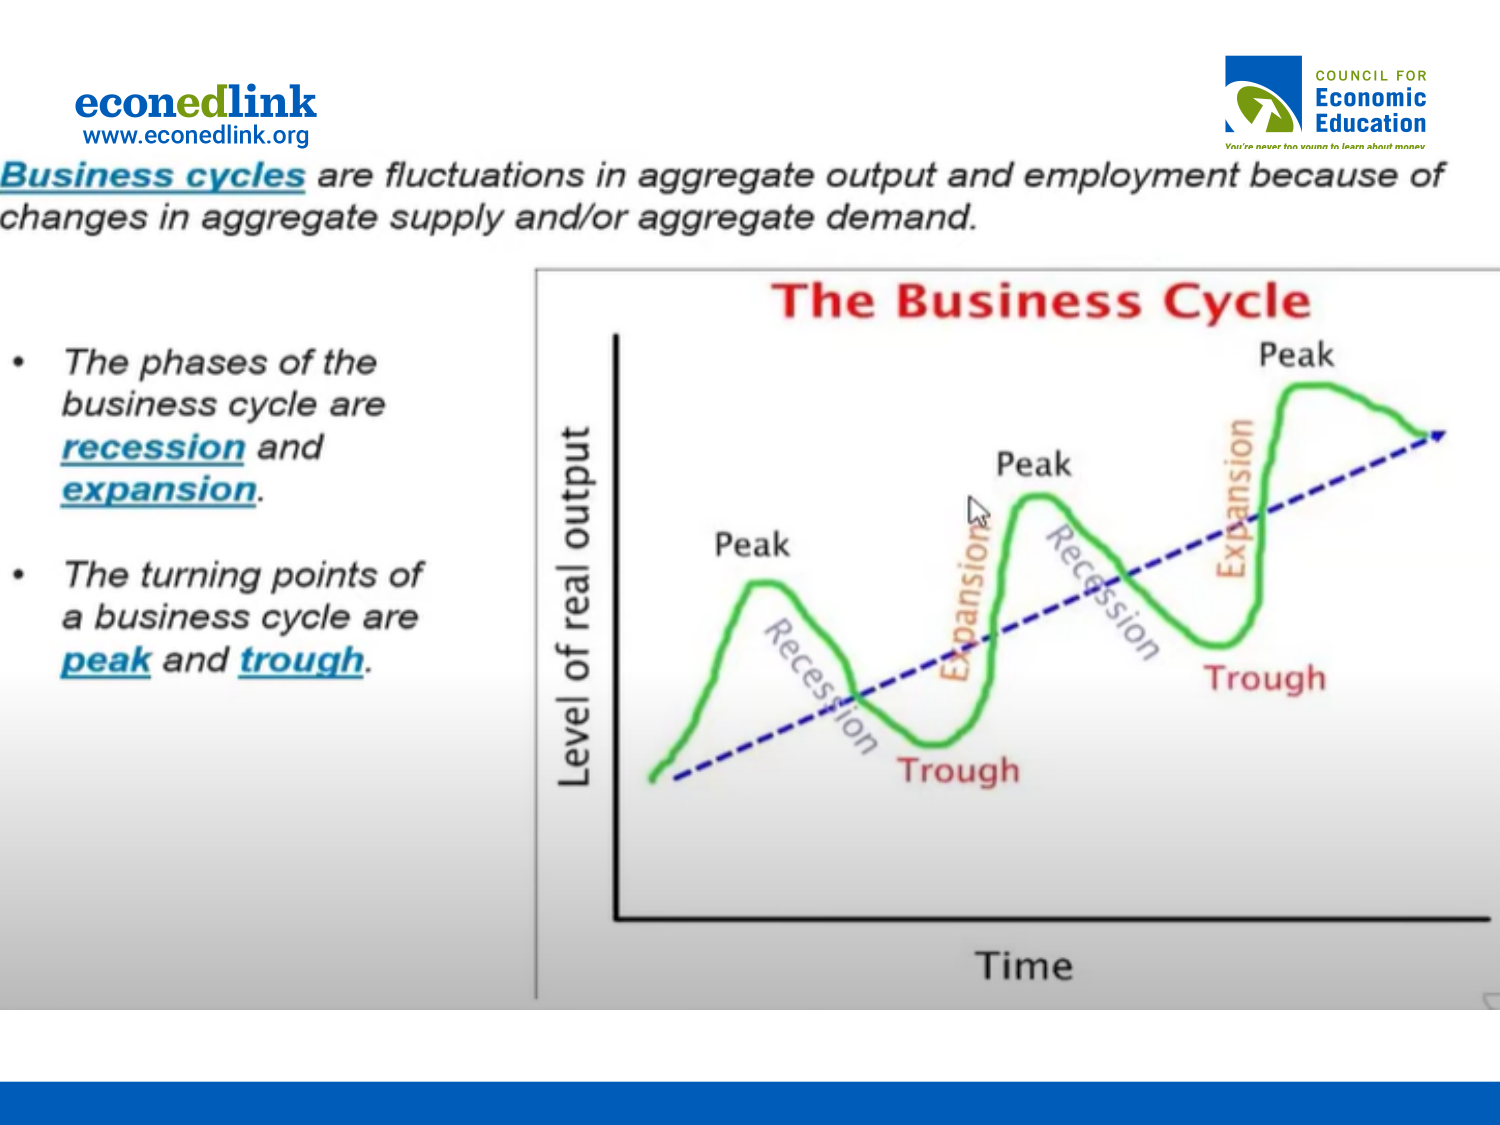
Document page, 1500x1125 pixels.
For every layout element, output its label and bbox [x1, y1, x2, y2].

picture [0, 1011, 1500, 1125]
picture [0, 0, 1500, 149]
list [0, 149, 1500, 1011]
